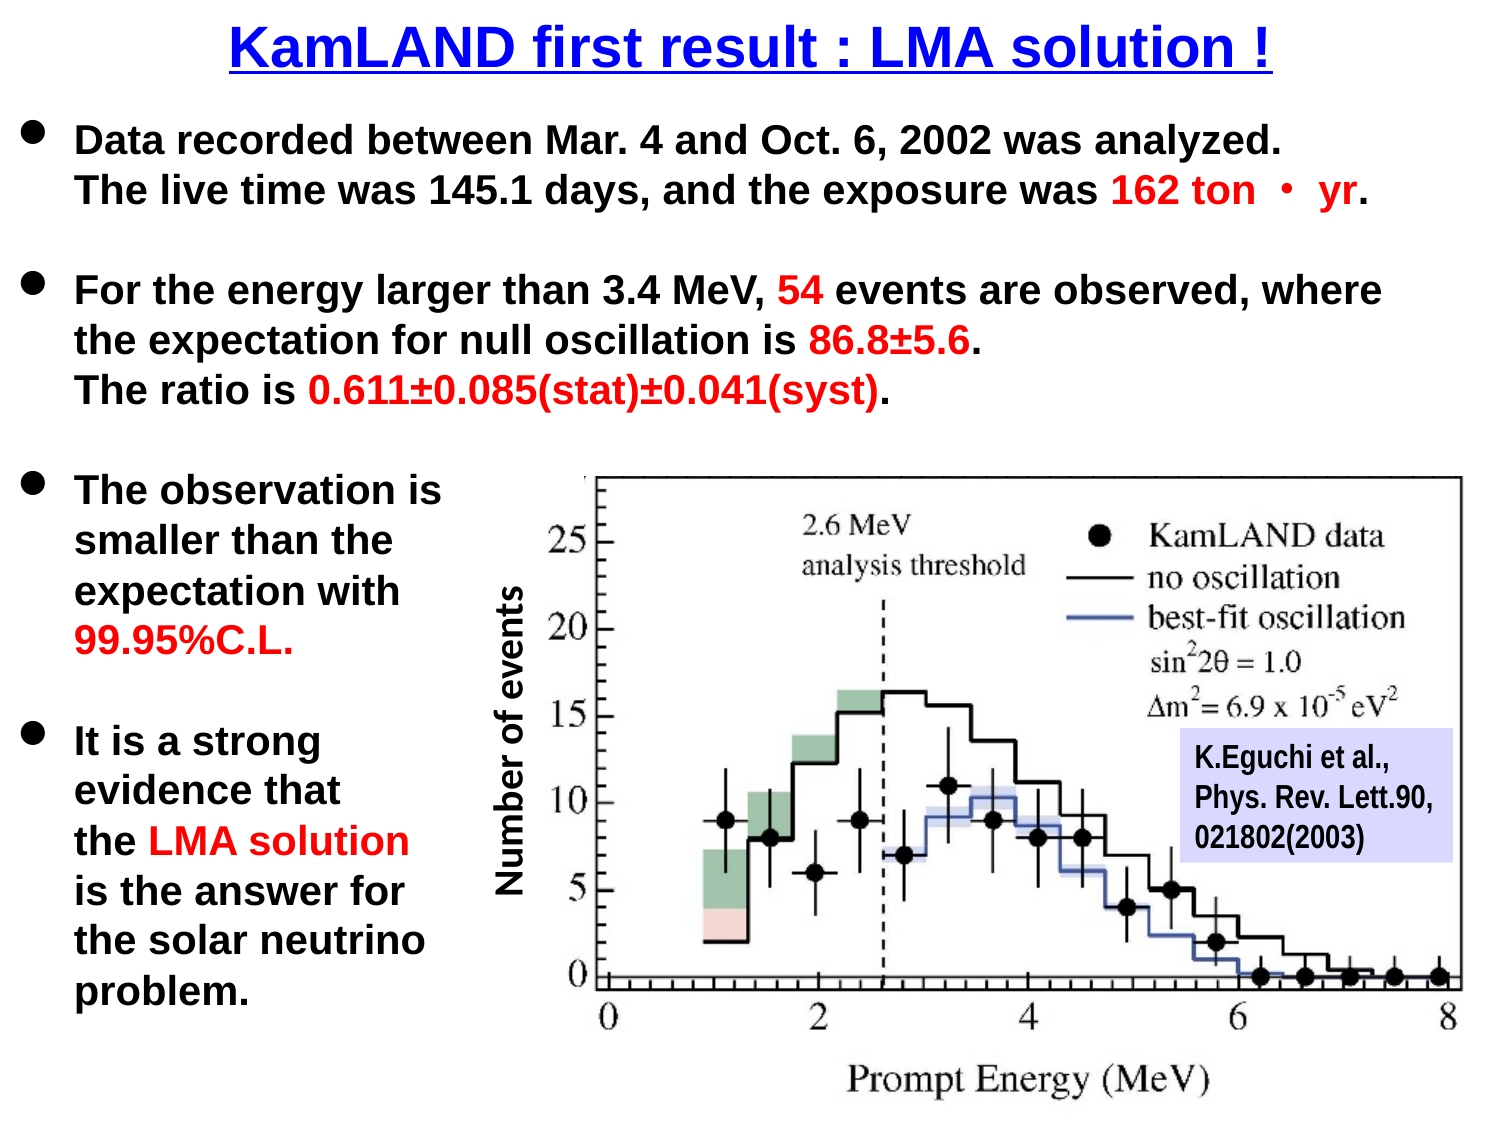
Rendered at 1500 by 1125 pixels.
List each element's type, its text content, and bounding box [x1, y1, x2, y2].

text_box Data recorded between Mar. 4 and Oct. 6, 2002 was analyzed. The live time was 145.1 days, and the exposure was 162 ton・yr. For the energy larger than 3.4 MeV, 54 events are observed, where the expectation for null oscillation is 86.8±5.6. The ratio is 0.611±0.085(stat)±0.041(syst). The observation is smaller than the expectation with 99.95%C.L. It is a strong evidence that the LMA solution is the answer for the solar neutrino problem. [2, 105, 1446, 1021]
text_box KamLAND first result : LMA solution ! [43, 2, 1458, 87]
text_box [473, 441, 1475, 1114]
